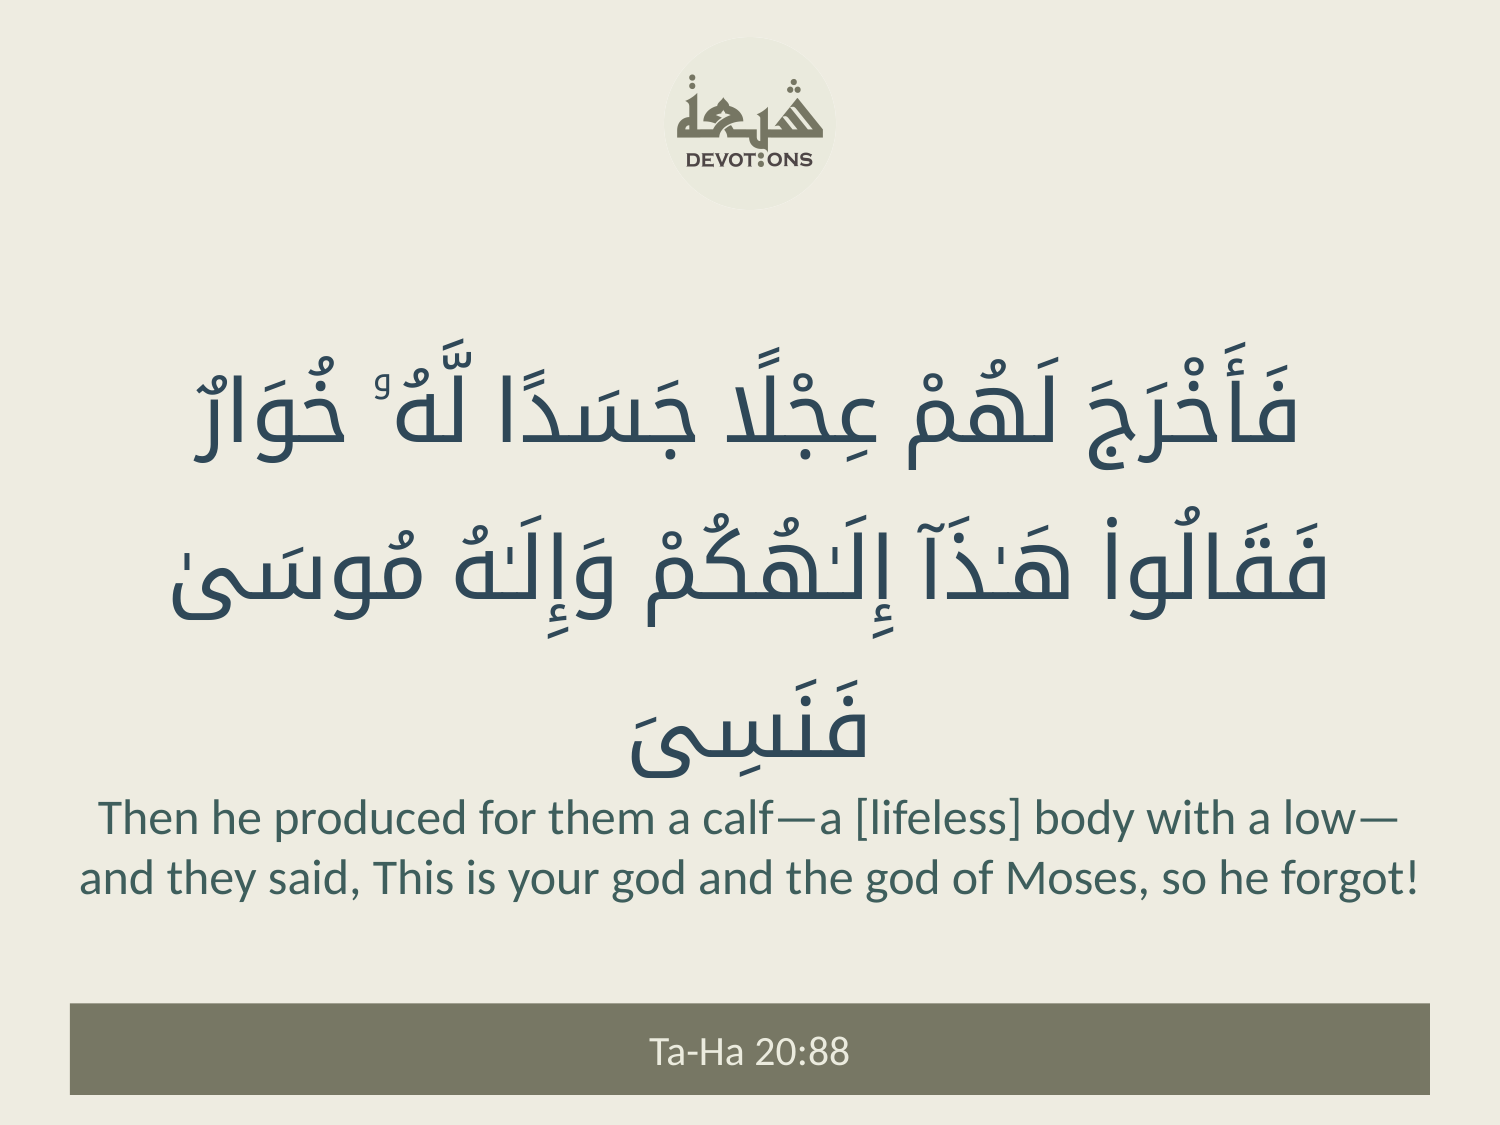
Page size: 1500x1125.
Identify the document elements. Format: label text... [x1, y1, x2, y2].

picture [656, 29, 844, 203]
list فَأَخْرَجَ لَهُمْ عِجْلًا جَسَدًا لَّهُۥ خُوَارٌ فَقَالُوا۟ هَـٰذَآ إِلَـٰهُكُمْ وَإِلَـٰهُ مُوسَىٰ فَنَسِىَ Then he produced for them a calf—a [lifeless] body with a low—and they said, This is your god and the god of Moses, so he forgot! [69, 203, 1430, 1003]
list Ta-Ha 20:88 [69, 1003, 1430, 1095]
